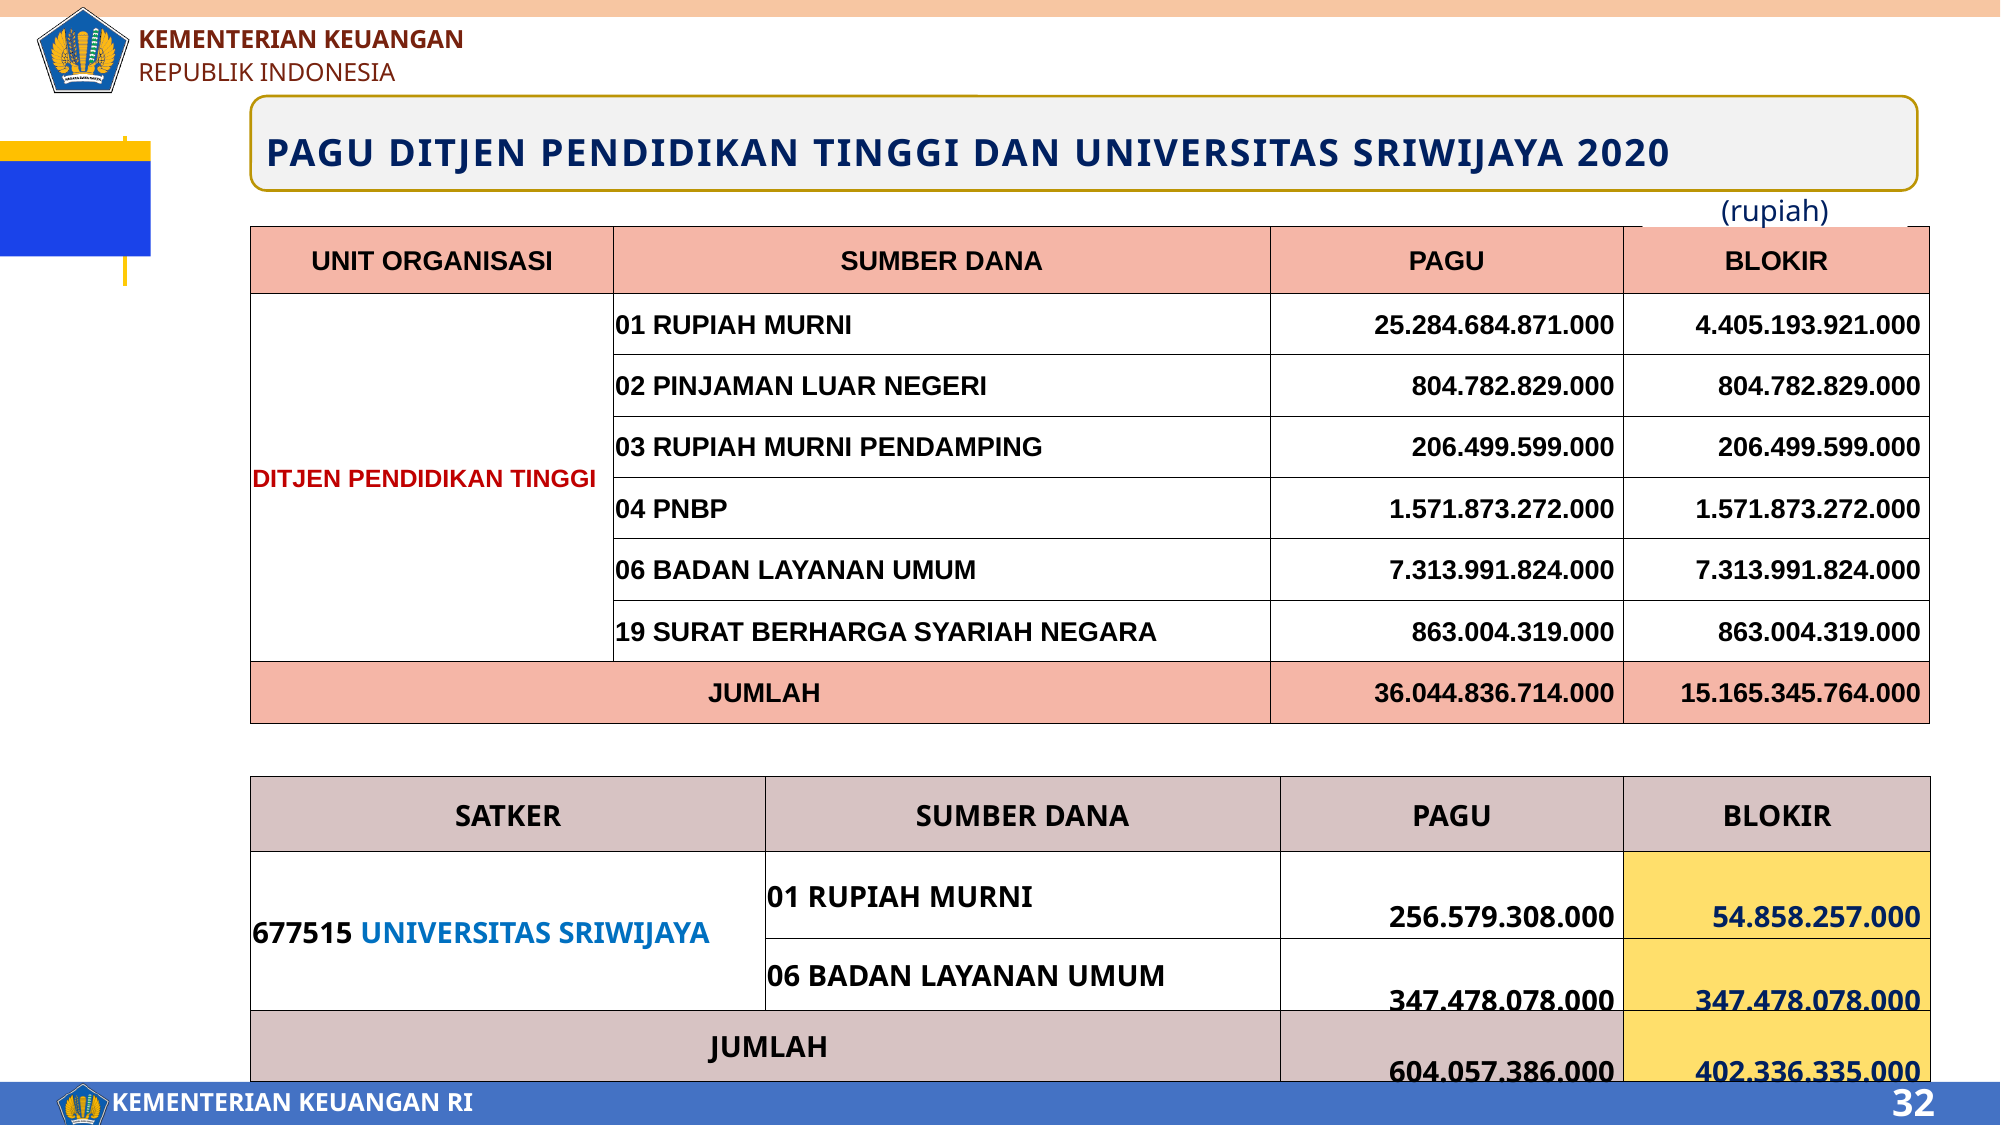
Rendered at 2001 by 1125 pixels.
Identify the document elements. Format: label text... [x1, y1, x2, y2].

table_header BLOKIR [1624, 227, 1929, 293]
table_cell 863.004.319.000 [1271, 601, 1623, 661]
slide_number 32 [1550, 1042, 2000, 1103]
table_cell 04 PNBP [614, 478, 1270, 538]
title PAGU DITJEN PENDIDIKAN TINGGI DAN UNIVERSITAS SRIWIJAYA 2020 [250, 86, 1918, 225]
table_cell 01 RUPIAH MURNI [766, 852, 1280, 938]
table_cell 06 BADAN LAYANAN UMUM [766, 939, 1280, 1010]
table_cell 54.858.257.000 [1624, 852, 1930, 938]
table_cell 4.405.193.921.000 [1624, 294, 1929, 354]
table_cell 7.313.991.824.000 [1624, 539, 1929, 600]
table_cell 25.284.684.871.000 [1271, 294, 1623, 354]
table_cell 1.571.873.272.000 [1271, 478, 1623, 538]
table_cell 347.478.078.000 [1281, 939, 1623, 1010]
table_cell 01 RUPIAH MURNI [614, 294, 1270, 354]
table_header SATKER [251, 777, 765, 851]
table_cell 206.499.599.000 [1271, 417, 1623, 477]
table_cell 02 PINJAMAN LUAR NEGERI [614, 355, 1270, 416]
table_cell 863.004.319.000 [1624, 601, 1929, 661]
table_cell 804.782.829.000 [1271, 355, 1623, 416]
table_cell 604.057.386.000 [1281, 1011, 1623, 1081]
table_header BLOKIR [1624, 777, 1930, 851]
table_cell 206.499.599.000 [1624, 417, 1929, 477]
table_cell 03 RUPIAH MURNI PENDAMPING [614, 417, 1270, 477]
table_cell 347.478.078.000 [1624, 939, 1930, 1010]
table_cell 19 SURAT BERHARGA SYARIAH NEGARA [614, 601, 1270, 661]
table_cell 7.313.991.824.000 [1271, 539, 1623, 600]
table_header SUMBER DANA [766, 777, 1280, 851]
text_box [0, 141, 151, 162]
table_cell 804.782.829.000 [1624, 355, 1929, 416]
table_header SUMBER DANA [614, 227, 1270, 293]
text_box [36, 7, 137, 96]
text_box KEMENTERIAN KEUANGAN REPUBLIK INDONESIA [136, 19, 493, 87]
table_cell 256.579.308.000 [1281, 852, 1623, 938]
table_header UNIT ORGANISASI [251, 227, 613, 293]
table_cell 1.571.873.272.000 [1624, 478, 1929, 538]
text_box (rupiah) [1642, 193, 1908, 227]
table_header PAGU [1281, 777, 1623, 851]
picture [55, 1081, 110, 1125]
table_cell 06 BADAN LAYANAN UMUM [614, 539, 1270, 600]
table_cell 36.044.836.714.000 [1271, 662, 1623, 723]
table_header PAGU [1271, 227, 1623, 293]
table_cell 15.165.345.764.000 [1624, 662, 1929, 723]
table_cell JUMLAH [251, 1011, 1280, 1081]
text_box [0, 162, 151, 257]
table_cell 677515 UNIVERSITAS SRIWIJAYA [251, 852, 765, 1010]
table_cell JUMLAH [251, 662, 1270, 723]
table_cell DITJEN PENDIDIKAN TINGGI [251, 294, 613, 661]
table_cell 402.336.335.000 [1624, 1011, 1930, 1081]
